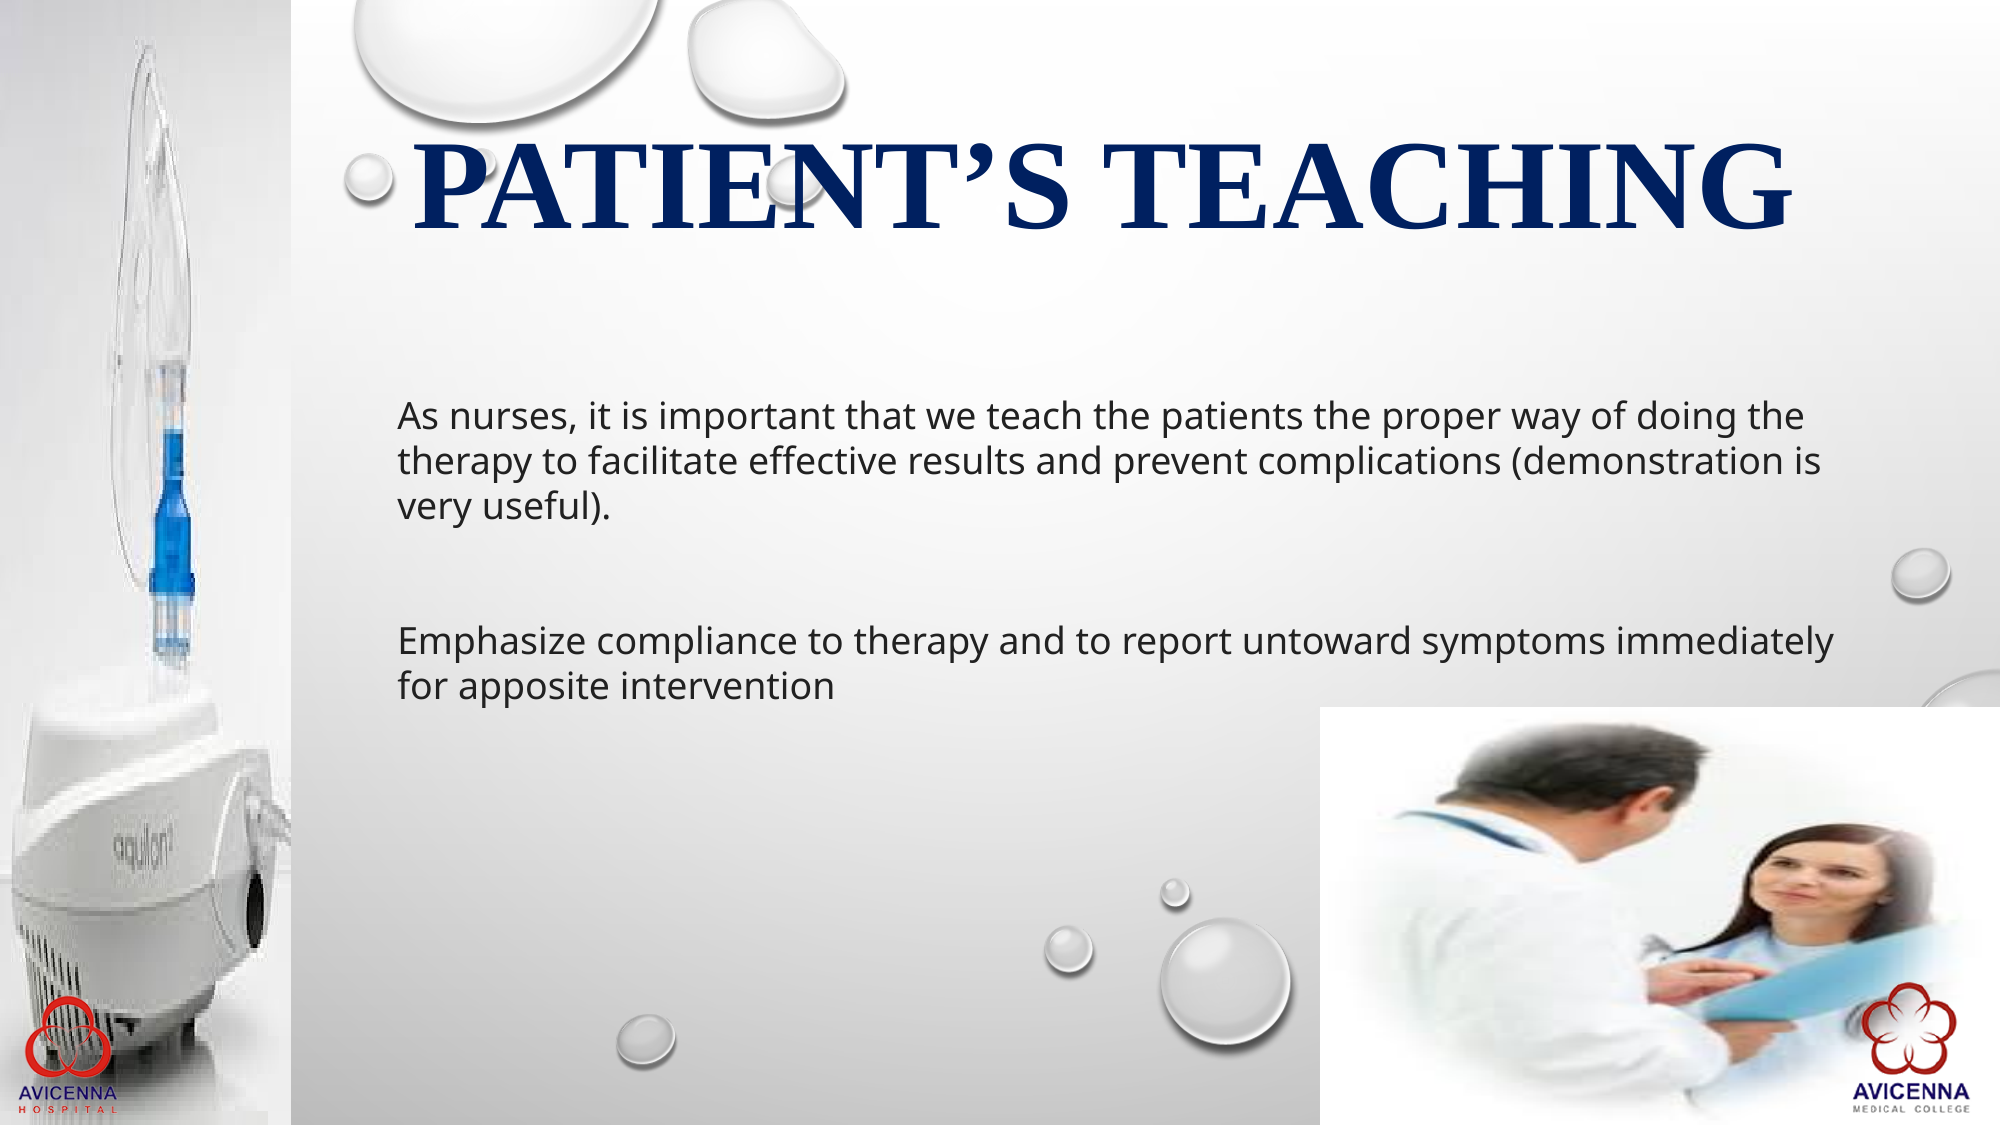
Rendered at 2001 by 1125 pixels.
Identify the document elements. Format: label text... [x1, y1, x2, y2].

picture [0, 0, 2000, 1125]
text_box As nurses, it is important that we teach the patients the proper way of doing the therapy to facilitate effective results and prevent complications (demonstration is very useful). Emphasize compliance to therapy and to report untoward symptoms immediately for apposite intervention [382, 339, 1889, 715]
subtitle PATIENT’S TEACHING [295, 93, 1919, 372]
